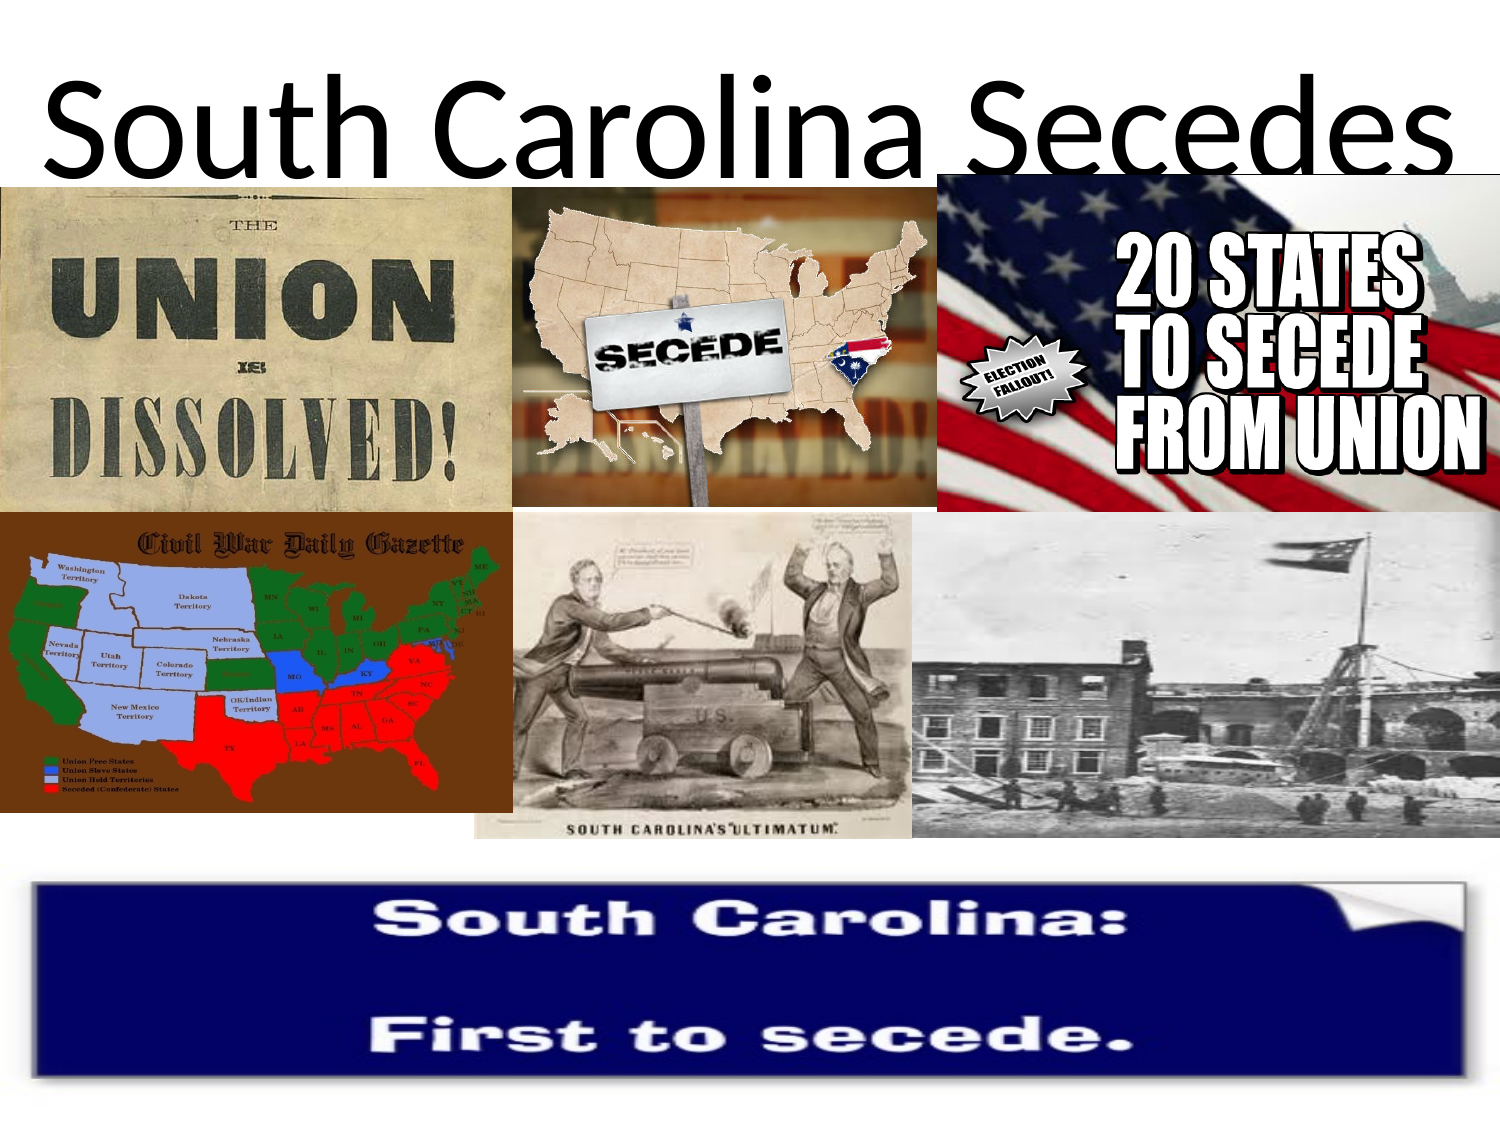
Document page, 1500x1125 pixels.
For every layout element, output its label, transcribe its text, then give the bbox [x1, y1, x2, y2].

title South Carolina Secedes [0, 0, 1500, 185]
picture [0, 174, 1500, 1125]
